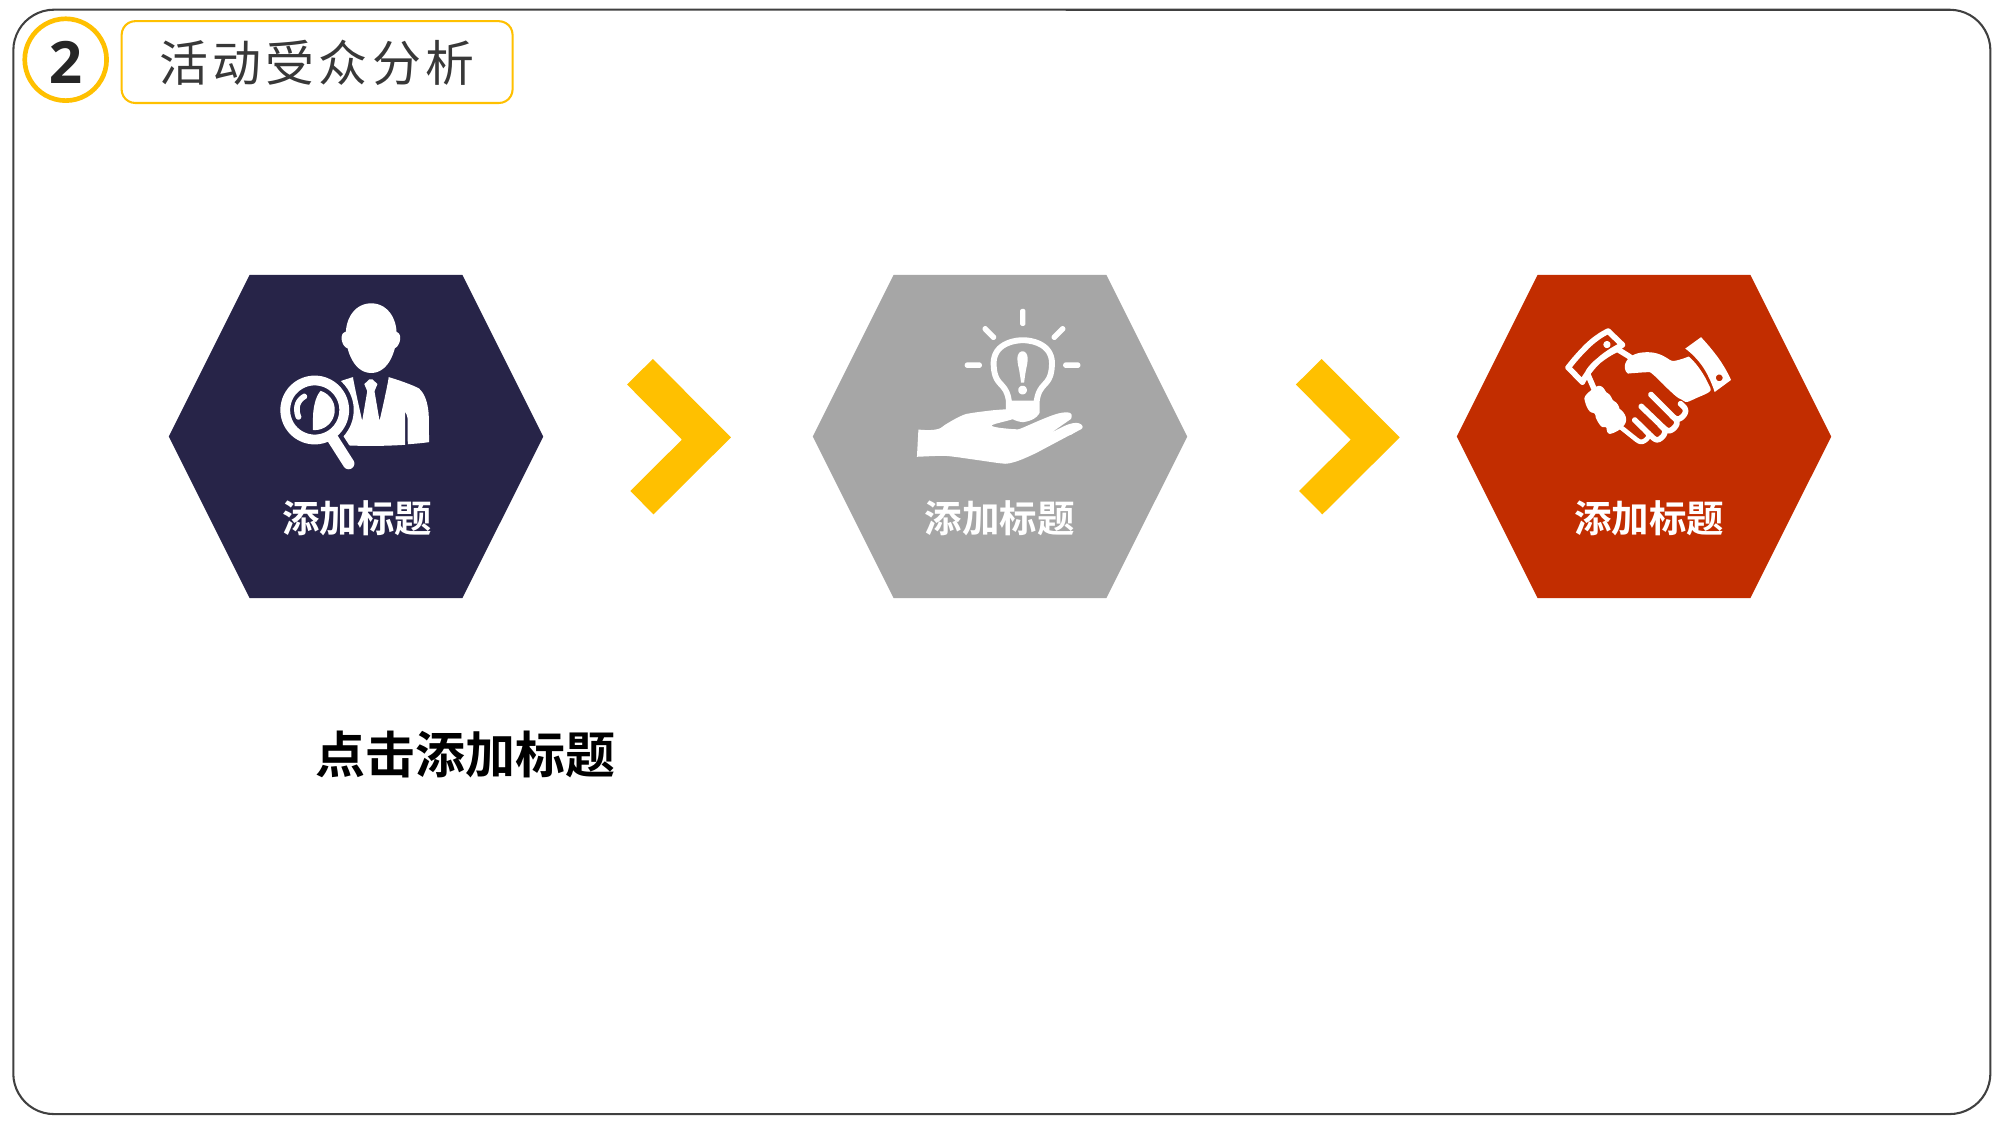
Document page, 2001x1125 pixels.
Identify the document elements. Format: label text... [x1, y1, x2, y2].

text_box 点击添加标题 [301, 716, 631, 792]
text_box [167, 273, 545, 600]
text_box [982, 326, 997, 340]
text_box [1051, 326, 1066, 340]
text_box [625, 357, 733, 516]
text_box [1455, 273, 1833, 600]
text_box [341, 303, 401, 373]
text_box [811, 273, 1189, 600]
text_box [1685, 337, 1732, 393]
text_box [916, 337, 1083, 464]
text_box [1294, 357, 1402, 516]
text_box [340, 377, 430, 446]
text_box 添加标题 [873, 487, 1127, 547]
text_box 添加标题 [1523, 487, 1776, 547]
text_box [1565, 328, 1711, 445]
text_box 添加标题 [230, 487, 484, 547]
text_box [1020, 308, 1026, 327]
text_box [280, 375, 355, 470]
text_box [12, 8, 1992, 1116]
